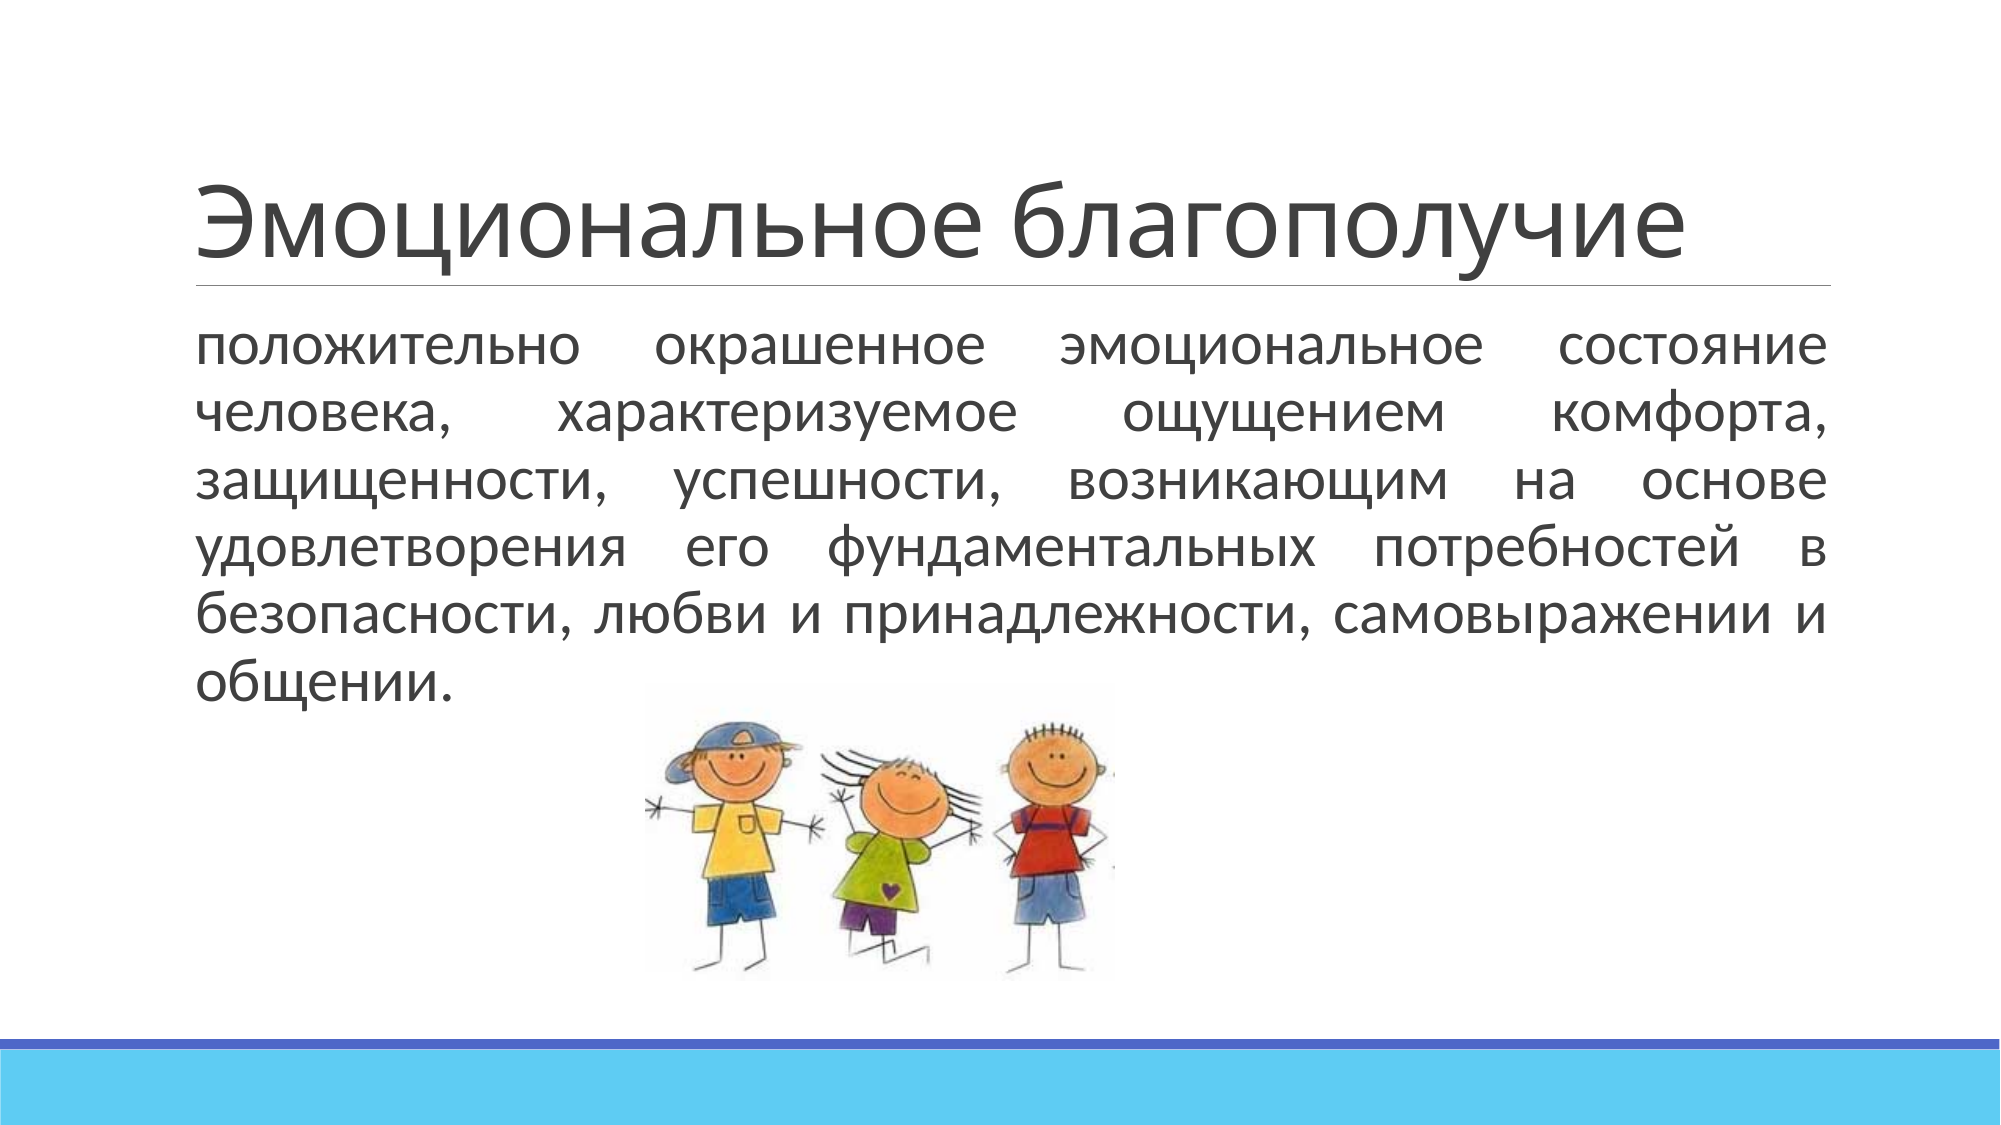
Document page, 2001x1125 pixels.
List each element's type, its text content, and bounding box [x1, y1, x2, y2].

picture [645, 683, 1116, 982]
list положительно окрашенное эмоциональное состояние человека, характеризуемое ощущением комфорта, защищенности, успешности, возникающим на основе удовлетворения его фундаментальных потребностей в безопасности, любви и принадлежности, самовыражении и общении. [180, 302, 1830, 963]
title Эмоциональное благополучие [180, 47, 1830, 285]
